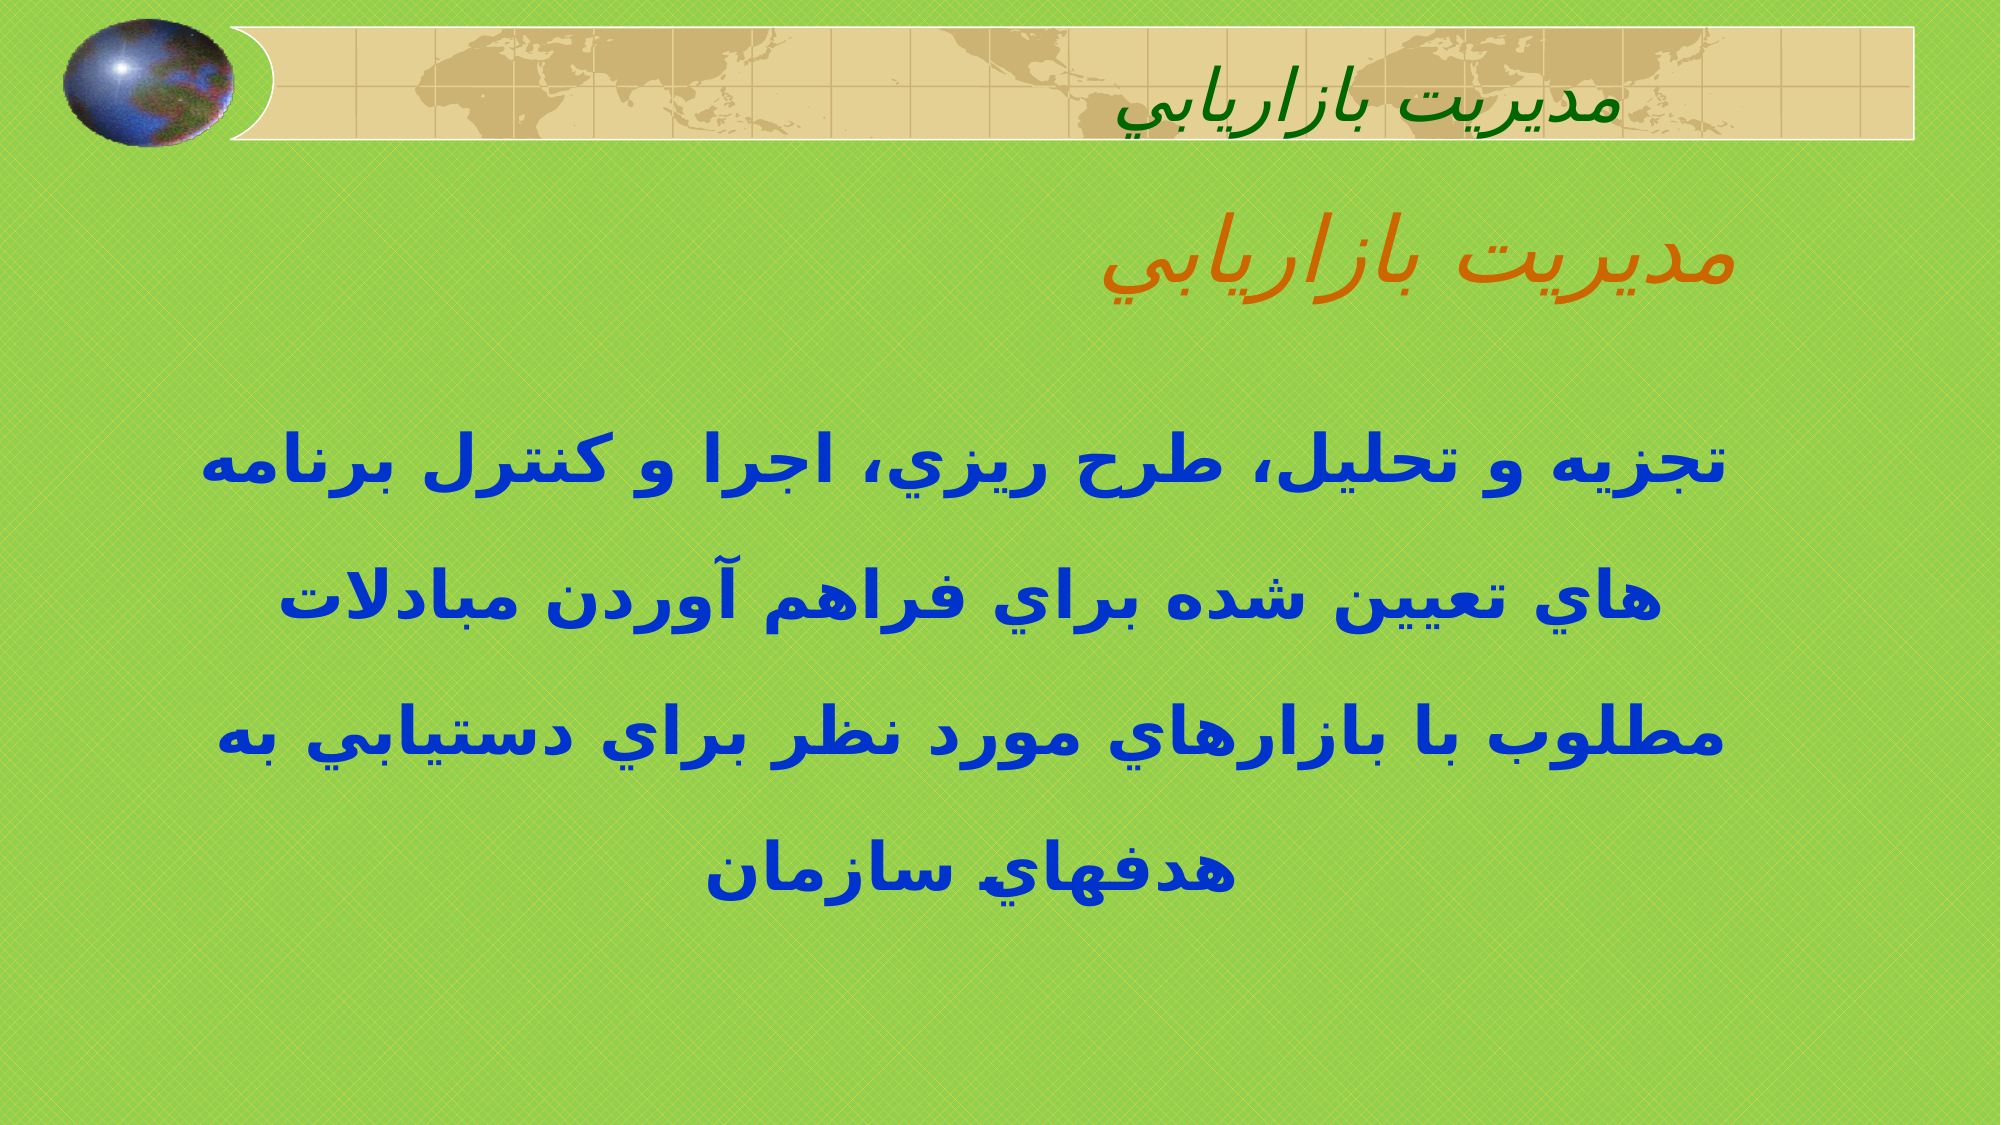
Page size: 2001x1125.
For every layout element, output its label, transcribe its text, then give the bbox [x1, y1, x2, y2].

picture [57, 14, 253, 151]
title مديريت بازاريابي [53, 152, 1754, 341]
text_box مديريت بازاريابي [412, 37, 1638, 148]
list تجزيه و تحليل، طرح ريزي، اجرا و کنترل برنامه هاي تعيين شده براي فراهم آوردن مبادلات مطلوب با بازارهاي مورد نظر براي دستيابي به هدفهاي سازمان [150, 352, 1850, 1028]
